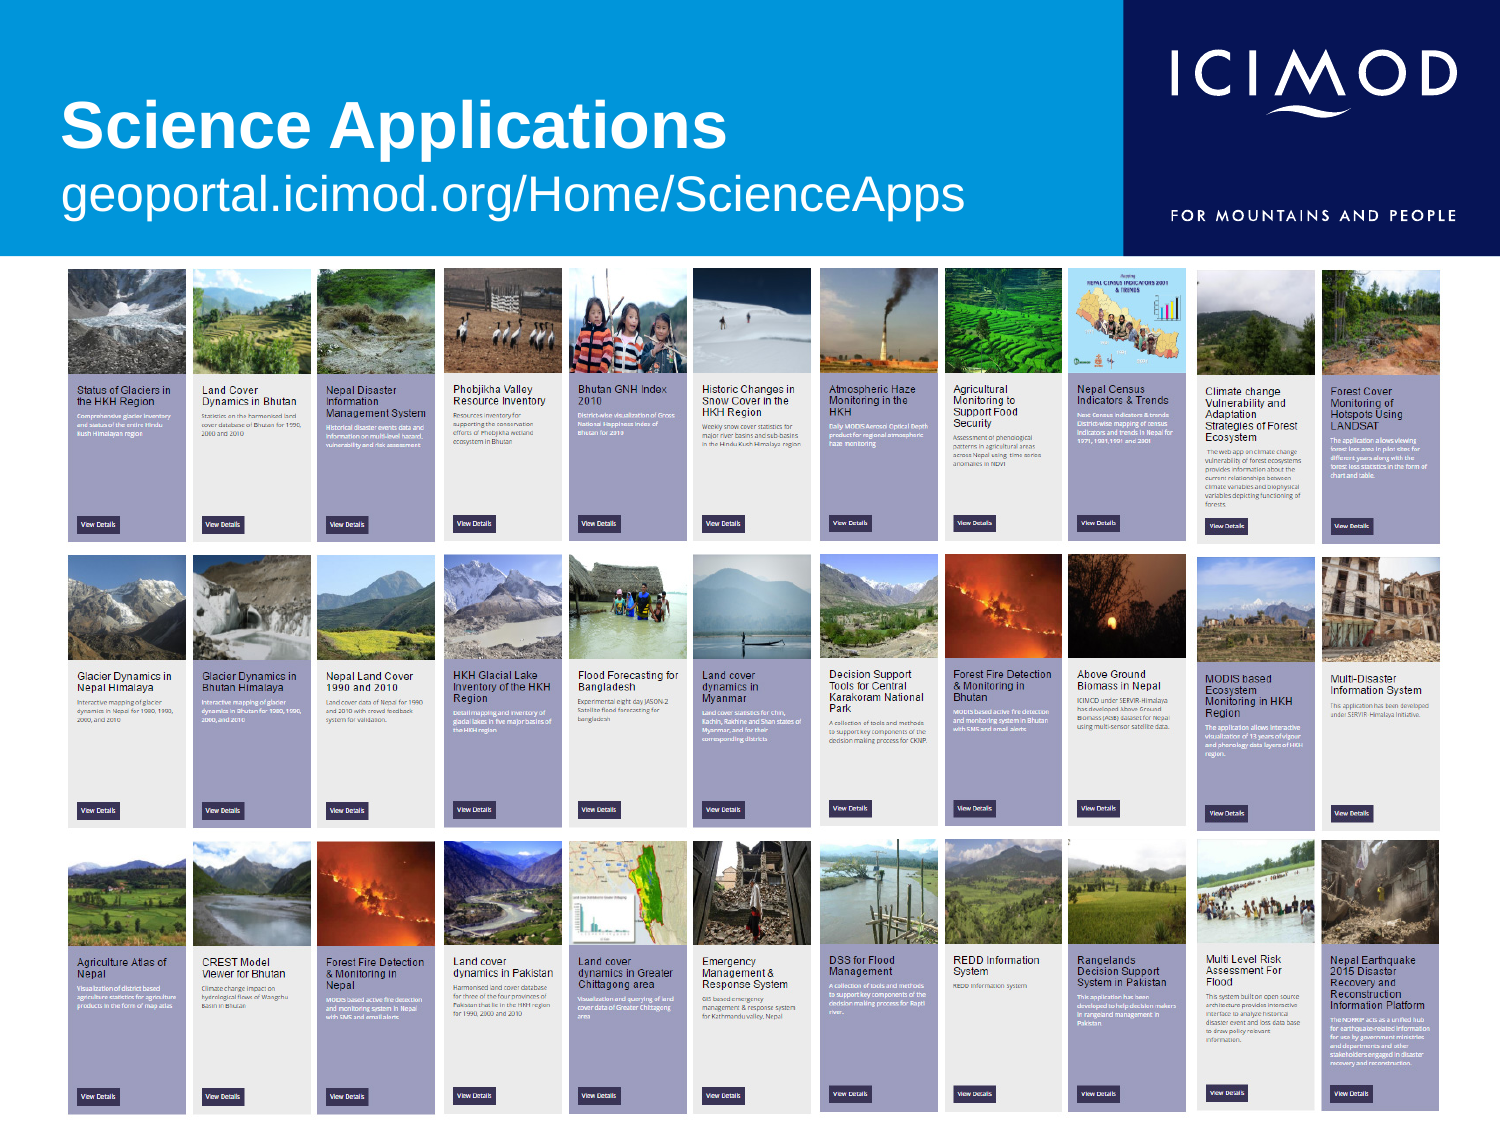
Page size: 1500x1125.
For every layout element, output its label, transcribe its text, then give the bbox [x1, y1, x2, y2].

title Science Applications geoportal.icimod.org/Home/ScienceApps [45, 58, 1126, 246]
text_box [59, 261, 1445, 1121]
